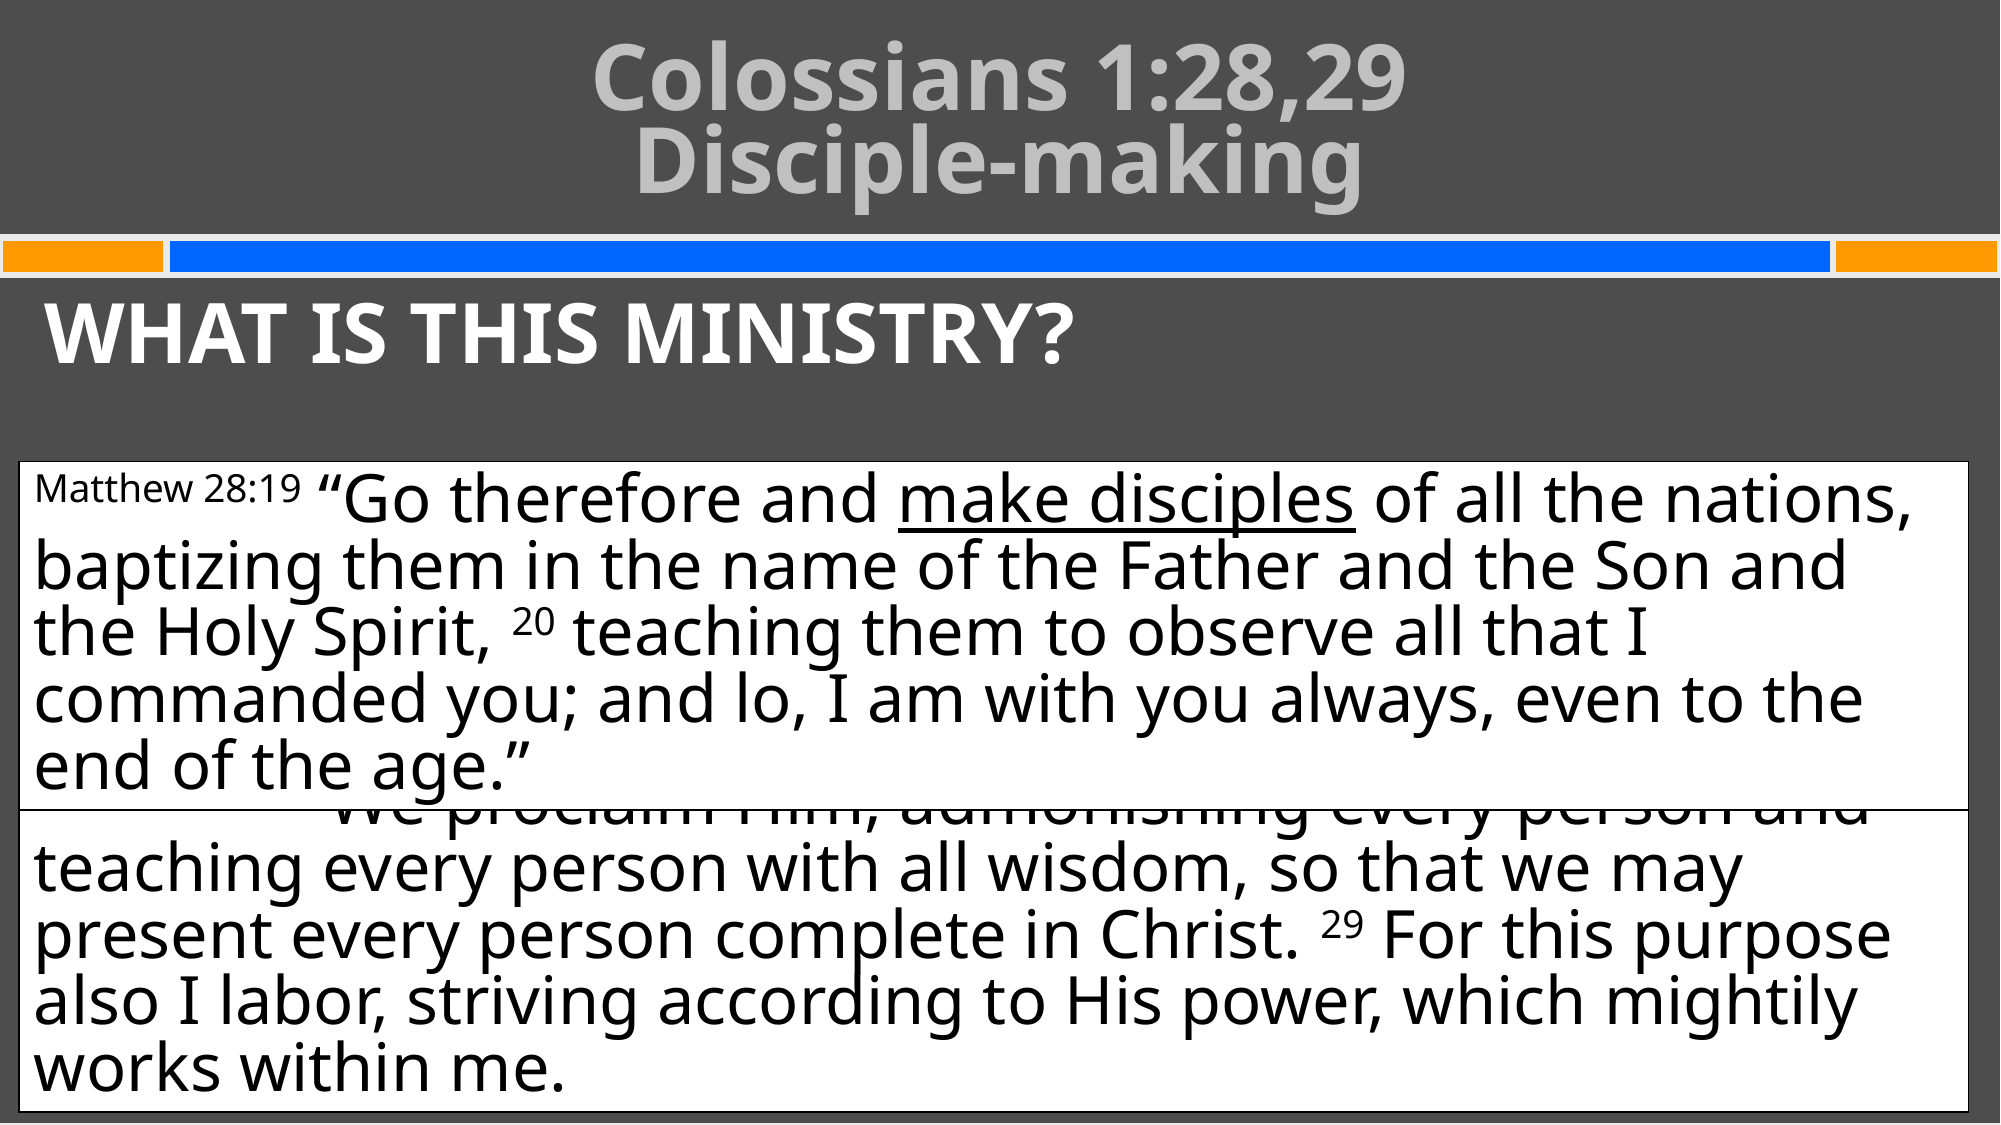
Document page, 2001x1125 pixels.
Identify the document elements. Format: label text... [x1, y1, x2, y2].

title Colossians 1:28,29 Disciple-making [99, 44, 1901, 213]
list WHAT IS THIS MINISTRY? [29, 299, 1964, 461]
text_box Colossians 1:28 We proclaim Him, admonishing every person and teaching every person with all wisdom, so that we may present every person complete in Christ. 29 For this purpose also I labor, striving according to His power, which mightily works within me. [19, 810, 1969, 1113]
text_box Matthew 28:19 “Go therefore and make disciples of all the nations, baptizing them in the name of the Father and the Son and the Holy Spirit, 20 teaching them to observe all that I commanded you; and lo, I am with you always, even to the end of the age.” [19, 461, 1969, 810]
